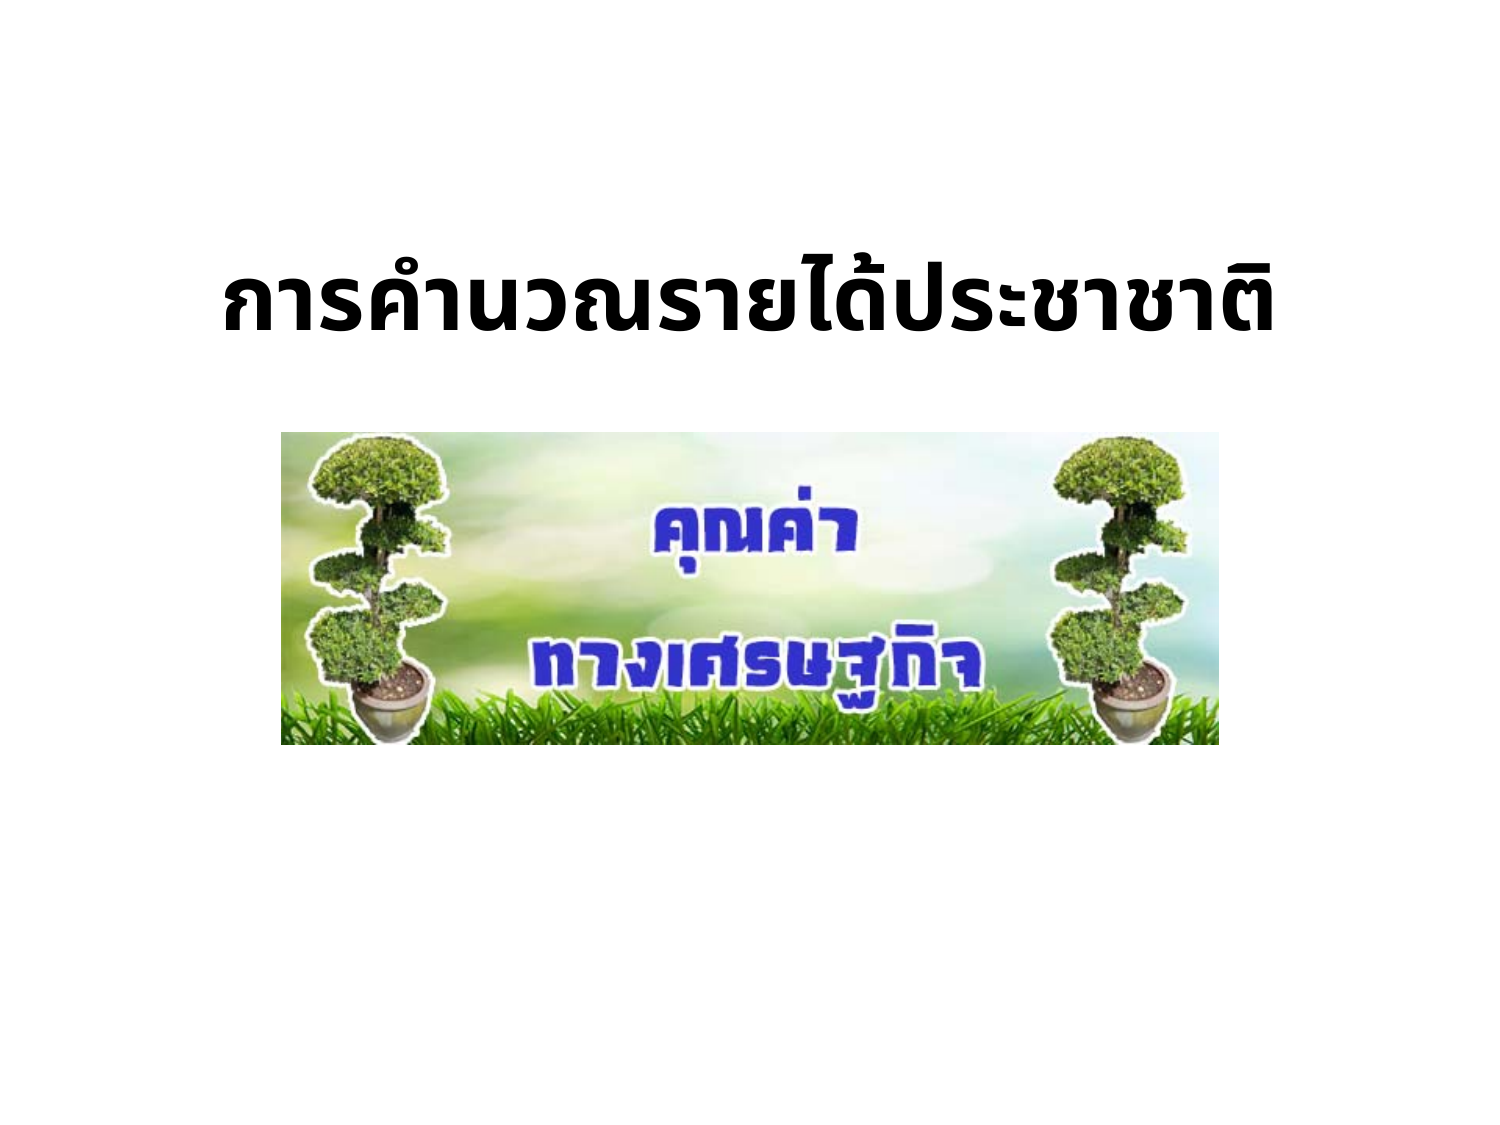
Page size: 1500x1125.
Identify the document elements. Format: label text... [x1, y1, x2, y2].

text_box การคำนวณรายได้ประชาชาติ [112, 231, 1388, 433]
picture [281, 432, 1219, 746]
